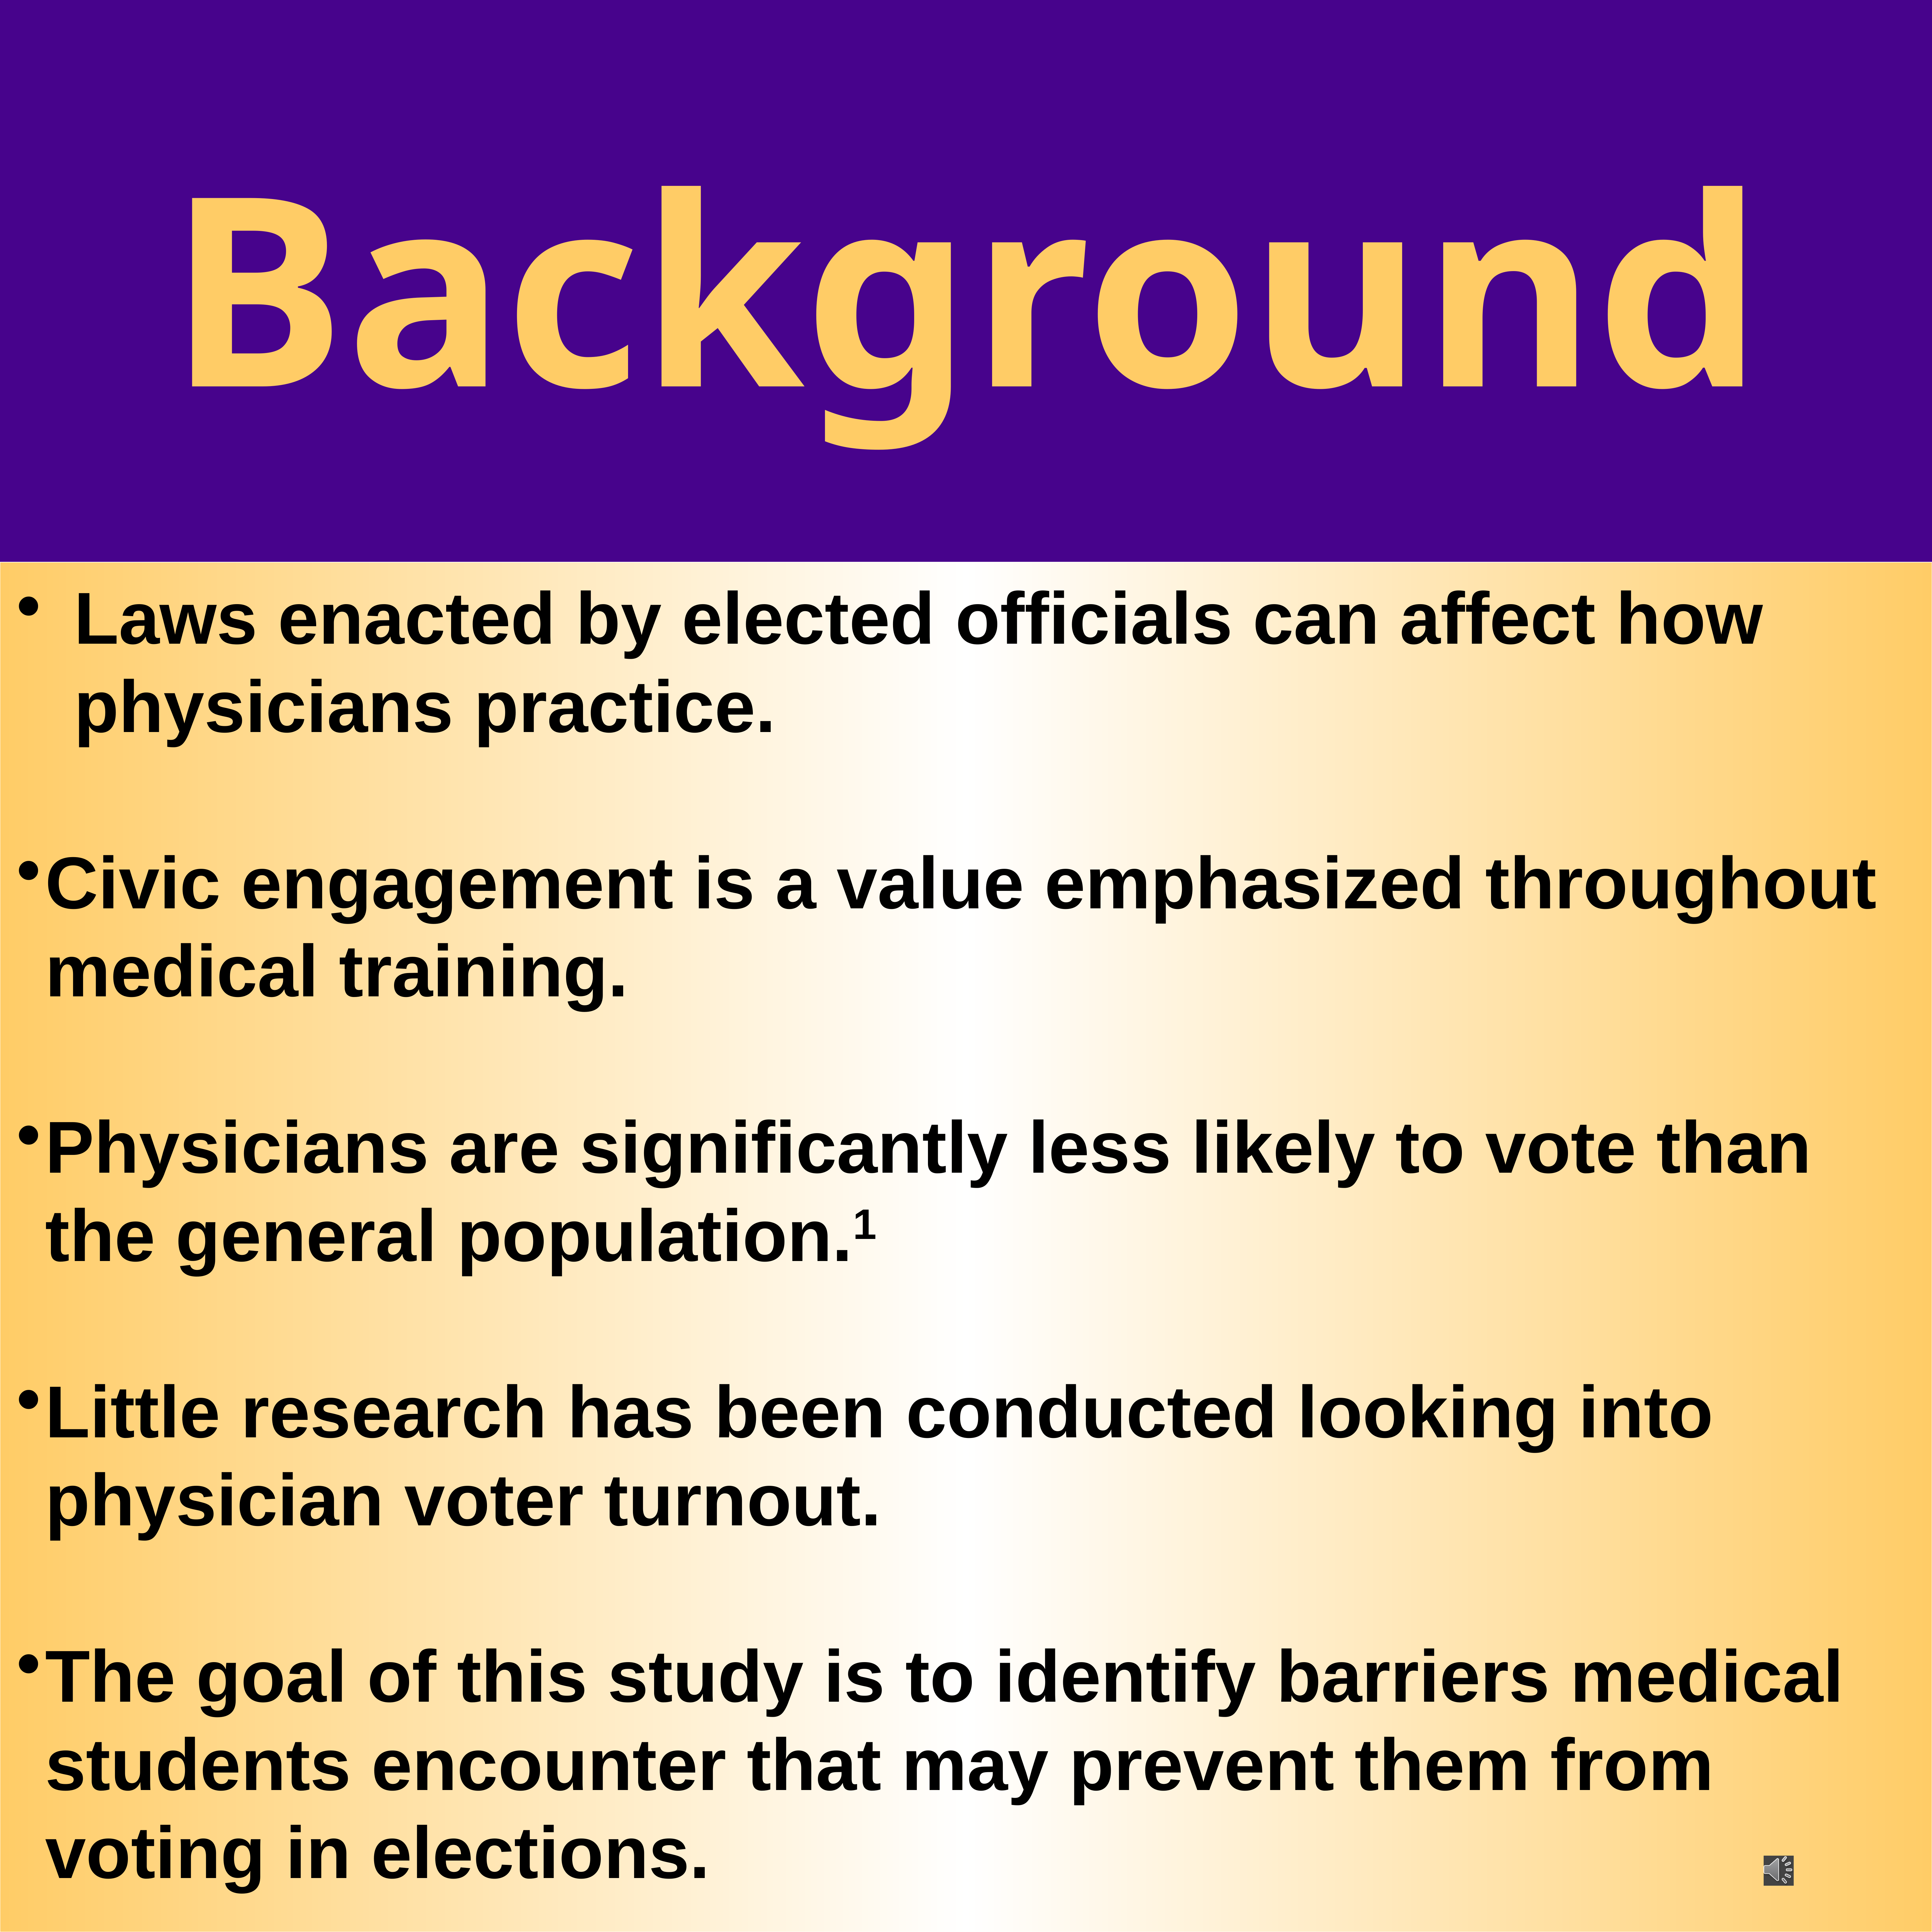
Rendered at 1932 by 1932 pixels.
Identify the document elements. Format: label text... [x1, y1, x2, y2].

text_box Background [0, 0, 1932, 562]
text_box Laws enacted by elected officials can affect how physicians practice. Civic engagement is a value emphasized throughout medical training. Physicians are significantly less likely to vote than the general population.1 Little research has been conducted looking into physician voter turnout. The goal of this study is to identify barriers medical students encounter that may prevent them from voting in elections. [0, 562, 1932, 1932]
picture [1763, 1855, 1794, 1886]
